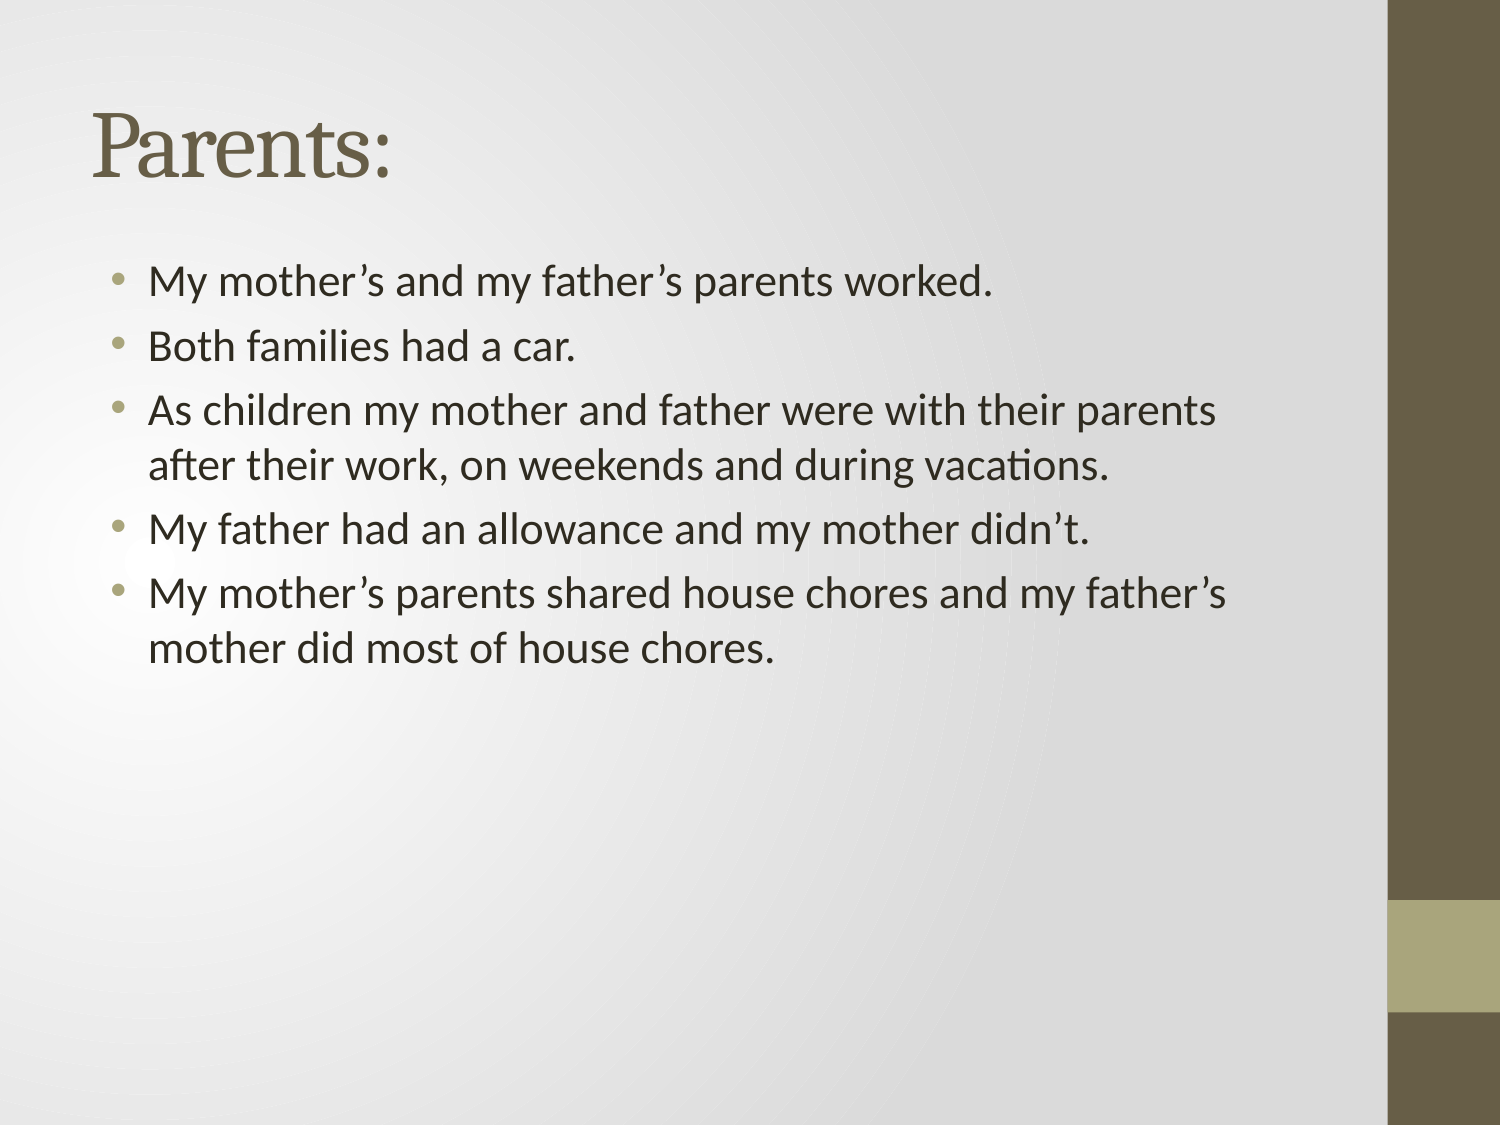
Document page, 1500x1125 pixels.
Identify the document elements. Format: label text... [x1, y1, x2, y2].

list My mother’s and my father’s parents worked. Both families had a car. As children my mother and father were with their parents after their work, on weekends and during vacations. My father had an allowance and my mother didn’t. My mother’s parents shared house chores and my father’s mother did most of house chores. [76, 243, 1327, 1031]
title Parents: [75, 45, 1325, 233]
